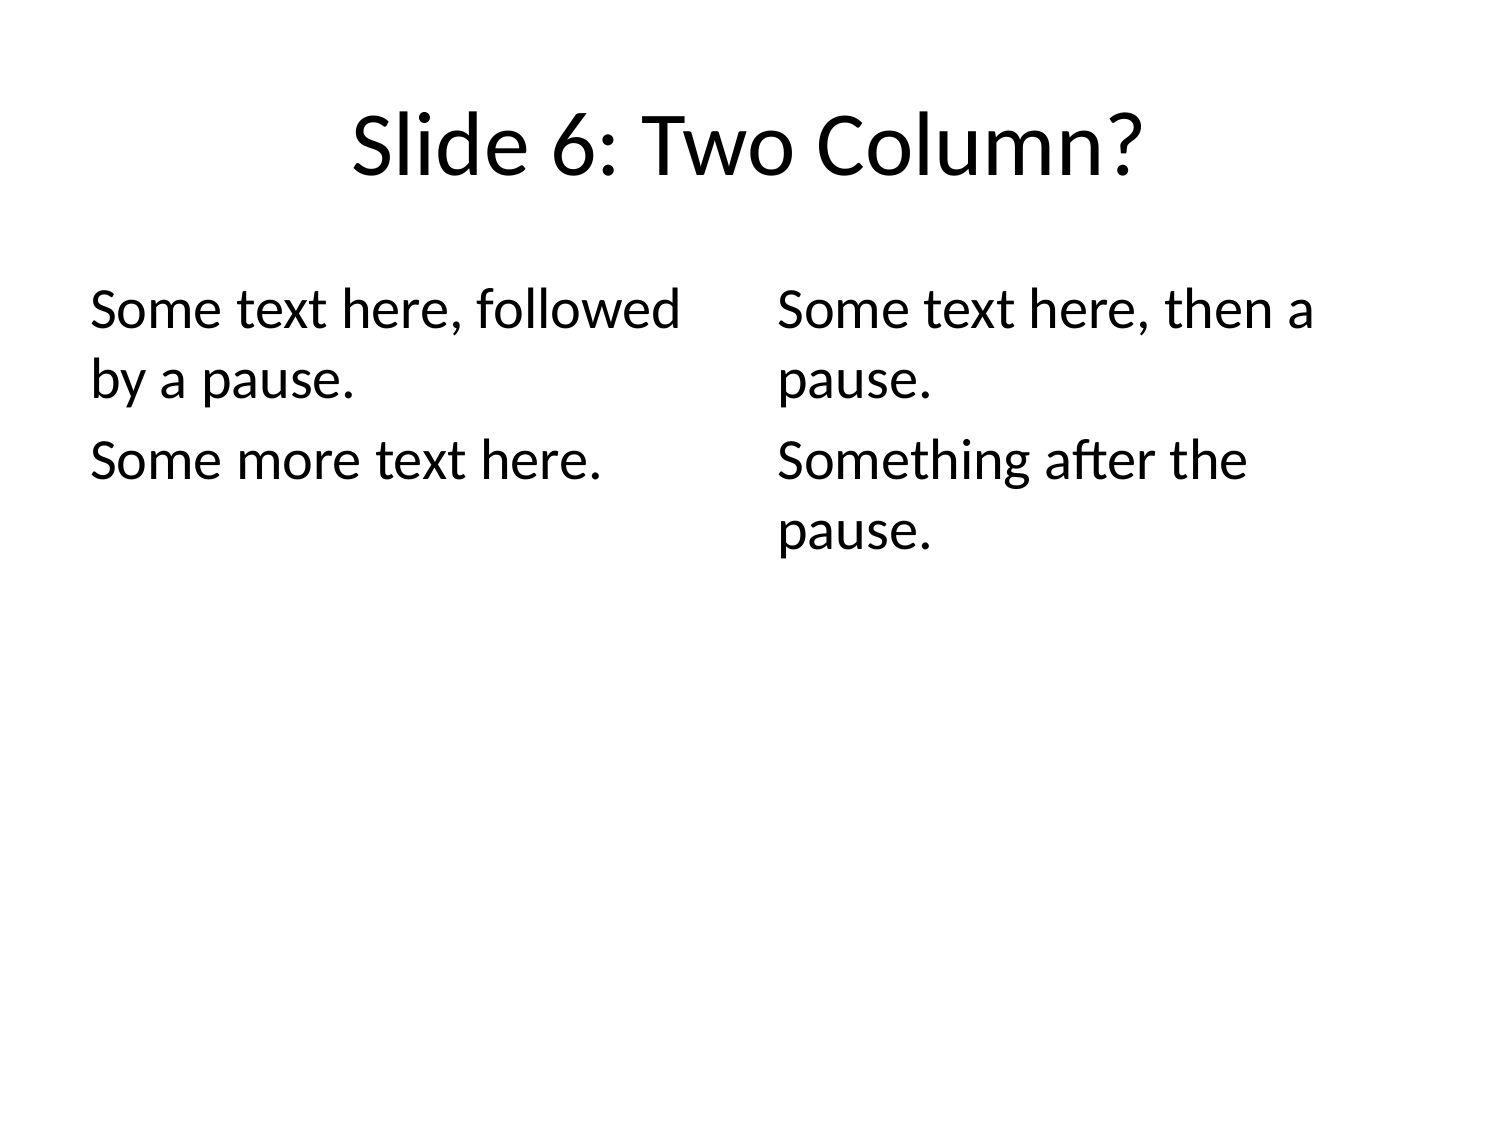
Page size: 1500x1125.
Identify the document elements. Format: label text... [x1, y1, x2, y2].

list Some text here, followed by a pause. Some more text here. [75, 262, 738, 1005]
title Slide 6: Two Column? [75, 45, 1425, 233]
list Some text here, then a pause. Something after the pause. [762, 262, 1425, 1005]
